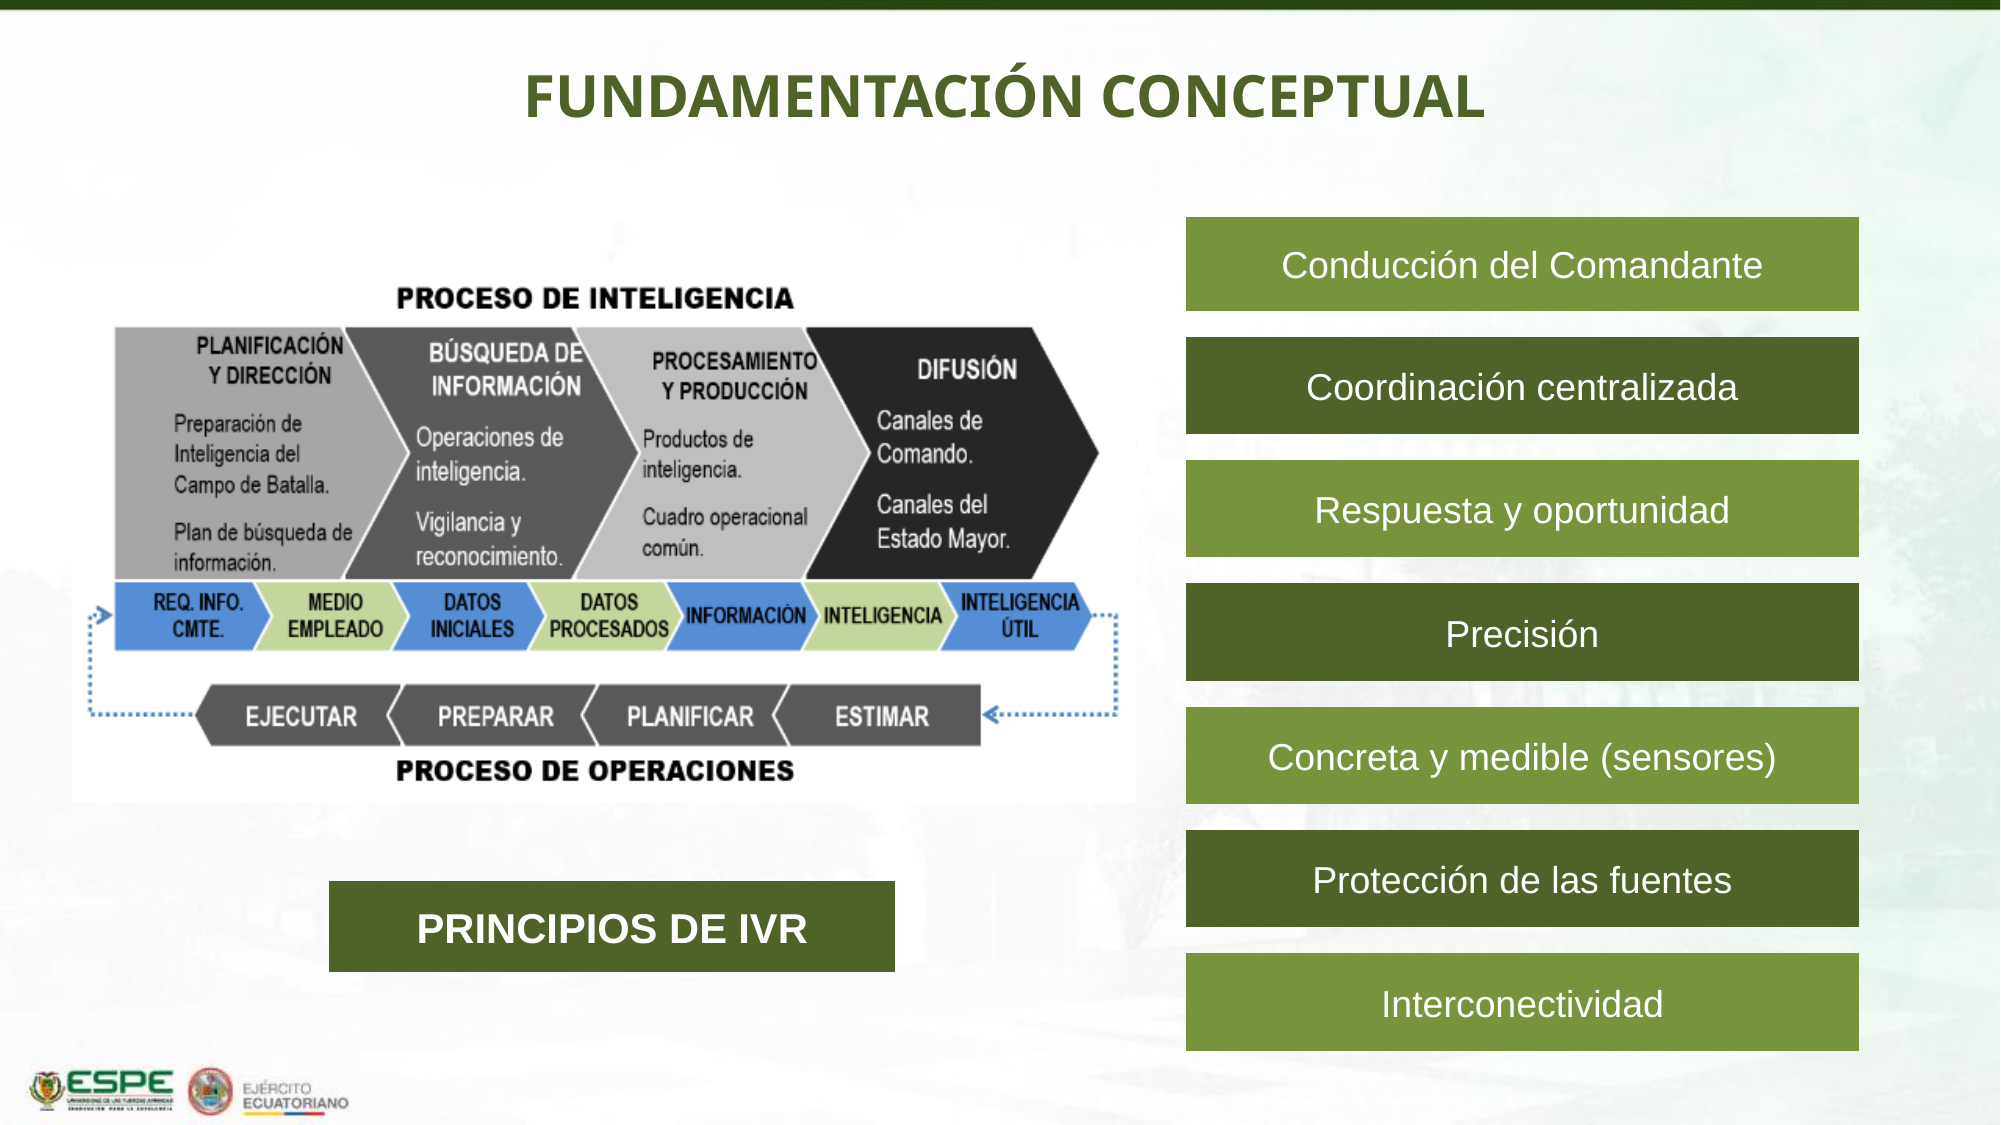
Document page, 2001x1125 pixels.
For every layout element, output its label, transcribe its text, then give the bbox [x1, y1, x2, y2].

text_box FUNDAMENTACIÓN CONCEPTUAL [180, 51, 1831, 182]
text_box PRINCIPIOS DE IVR [327, 879, 897, 974]
text_box Respuesta y oportunidad [1184, 458, 1861, 559]
text_box Conducción del Comandante [1184, 215, 1861, 313]
picture [0, 0, 2001, 1125]
text_box Concreta y medible (sensores) [1184, 705, 1861, 806]
text_box Protección de las fuentes [1184, 828, 1861, 929]
text_box Interconectividad [1184, 951, 1861, 1053]
text_box Coordinación centralizada [1184, 335, 1861, 436]
text_box Precisión [1184, 581, 1861, 683]
